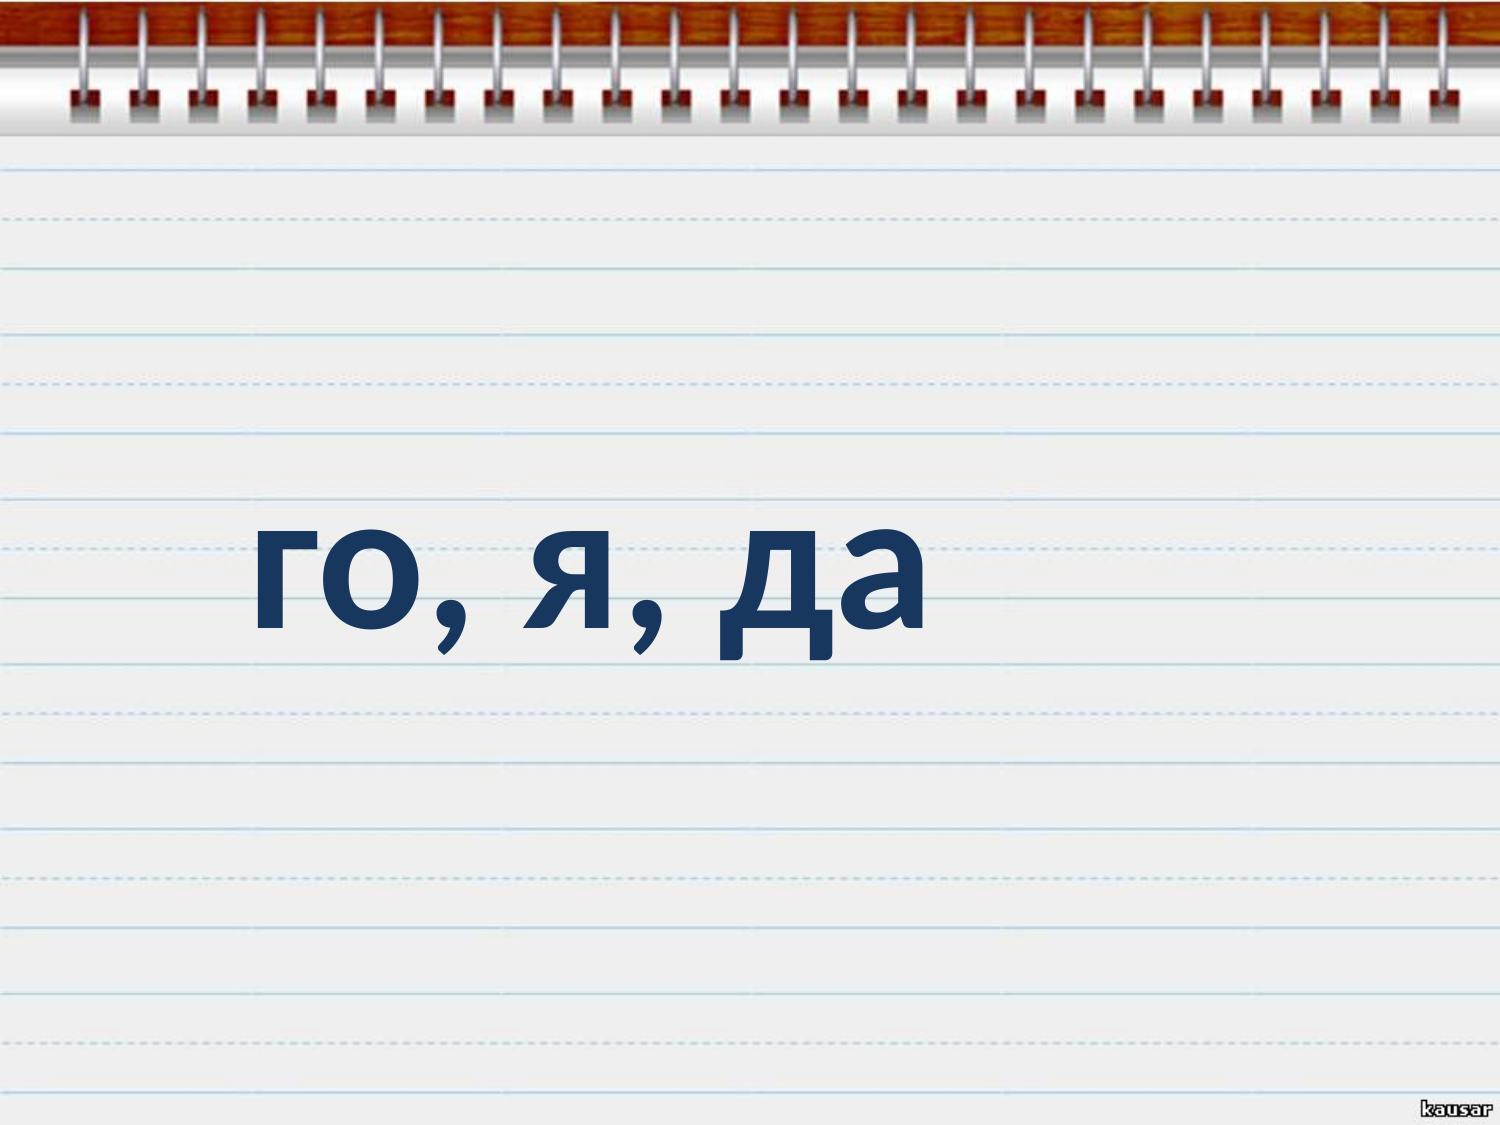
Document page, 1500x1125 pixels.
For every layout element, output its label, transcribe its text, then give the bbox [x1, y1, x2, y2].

picture [0, 0, 1500, 1125]
text_box го, я, да [233, 420, 949, 676]
